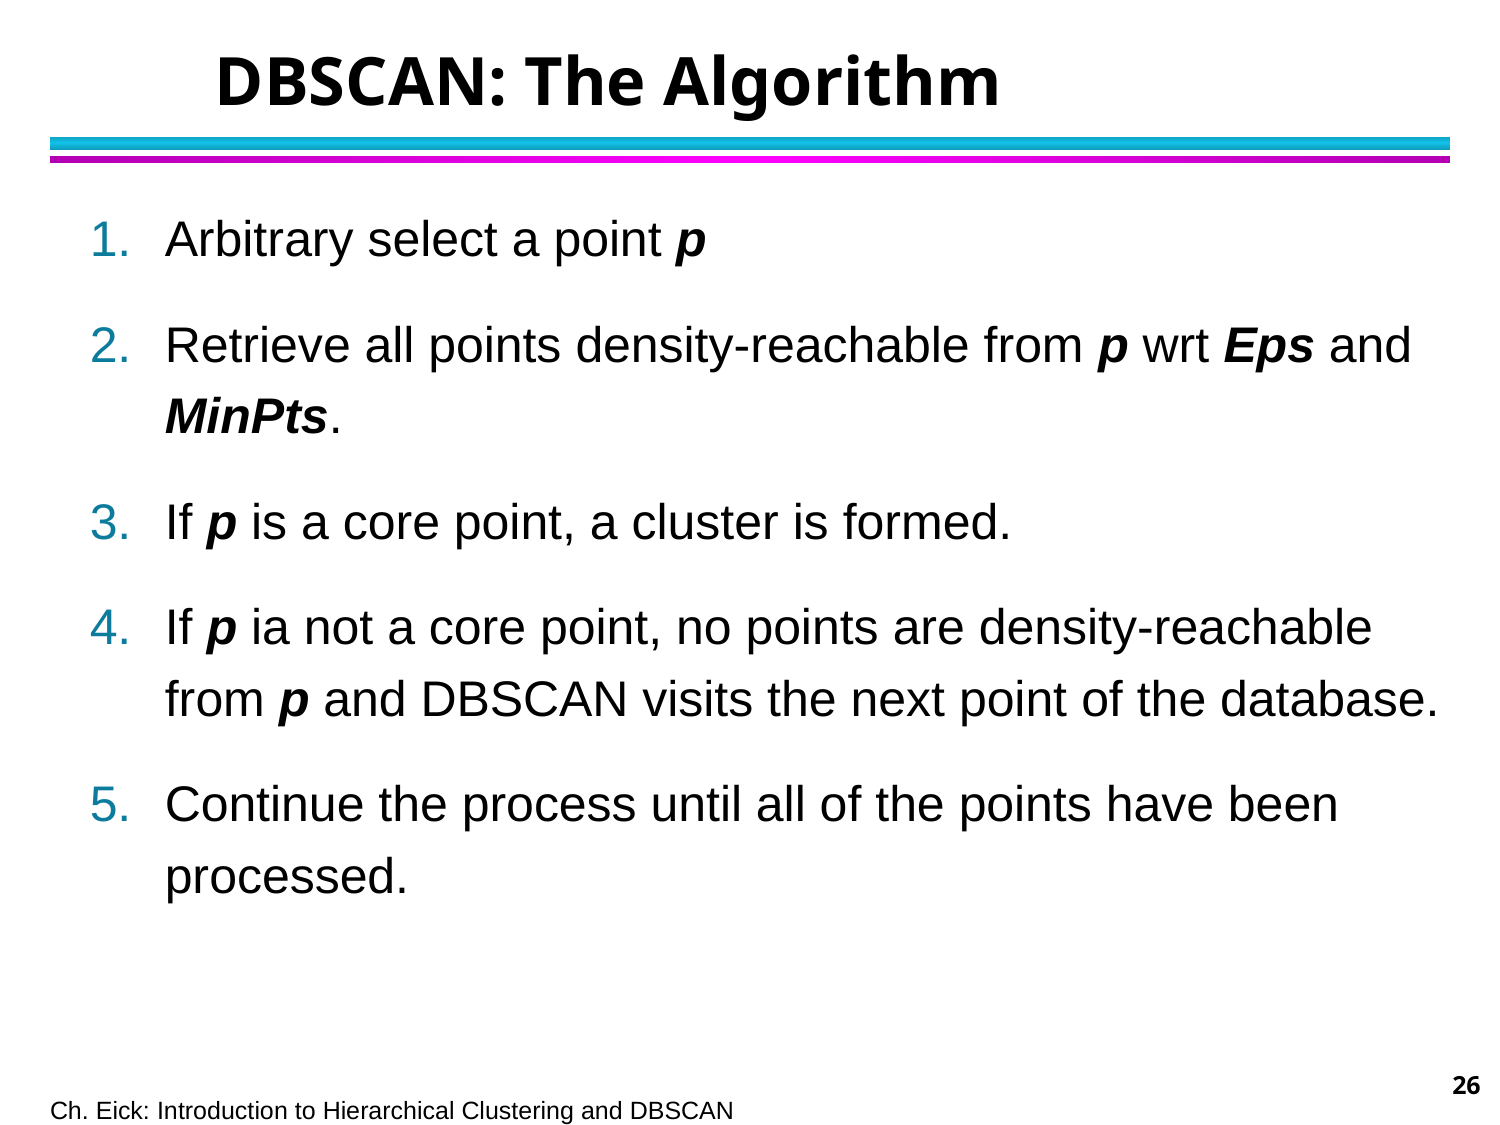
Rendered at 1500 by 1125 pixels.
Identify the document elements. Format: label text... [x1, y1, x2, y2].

list Arbitrary select a point p Retrieve all points density-reachable from p wrt Eps and MinPts. If p is a core point, a cluster is formed. If p ia not a core point, no points are density-reachable from p and DBSCAN visits the next point of the database. Continue the process until all of the points have been processed. [0, 187, 1463, 988]
title DBSCAN: The Algorithm [200, 62, 1421, 126]
slide_number 26 [1437, 1062, 1500, 1125]
